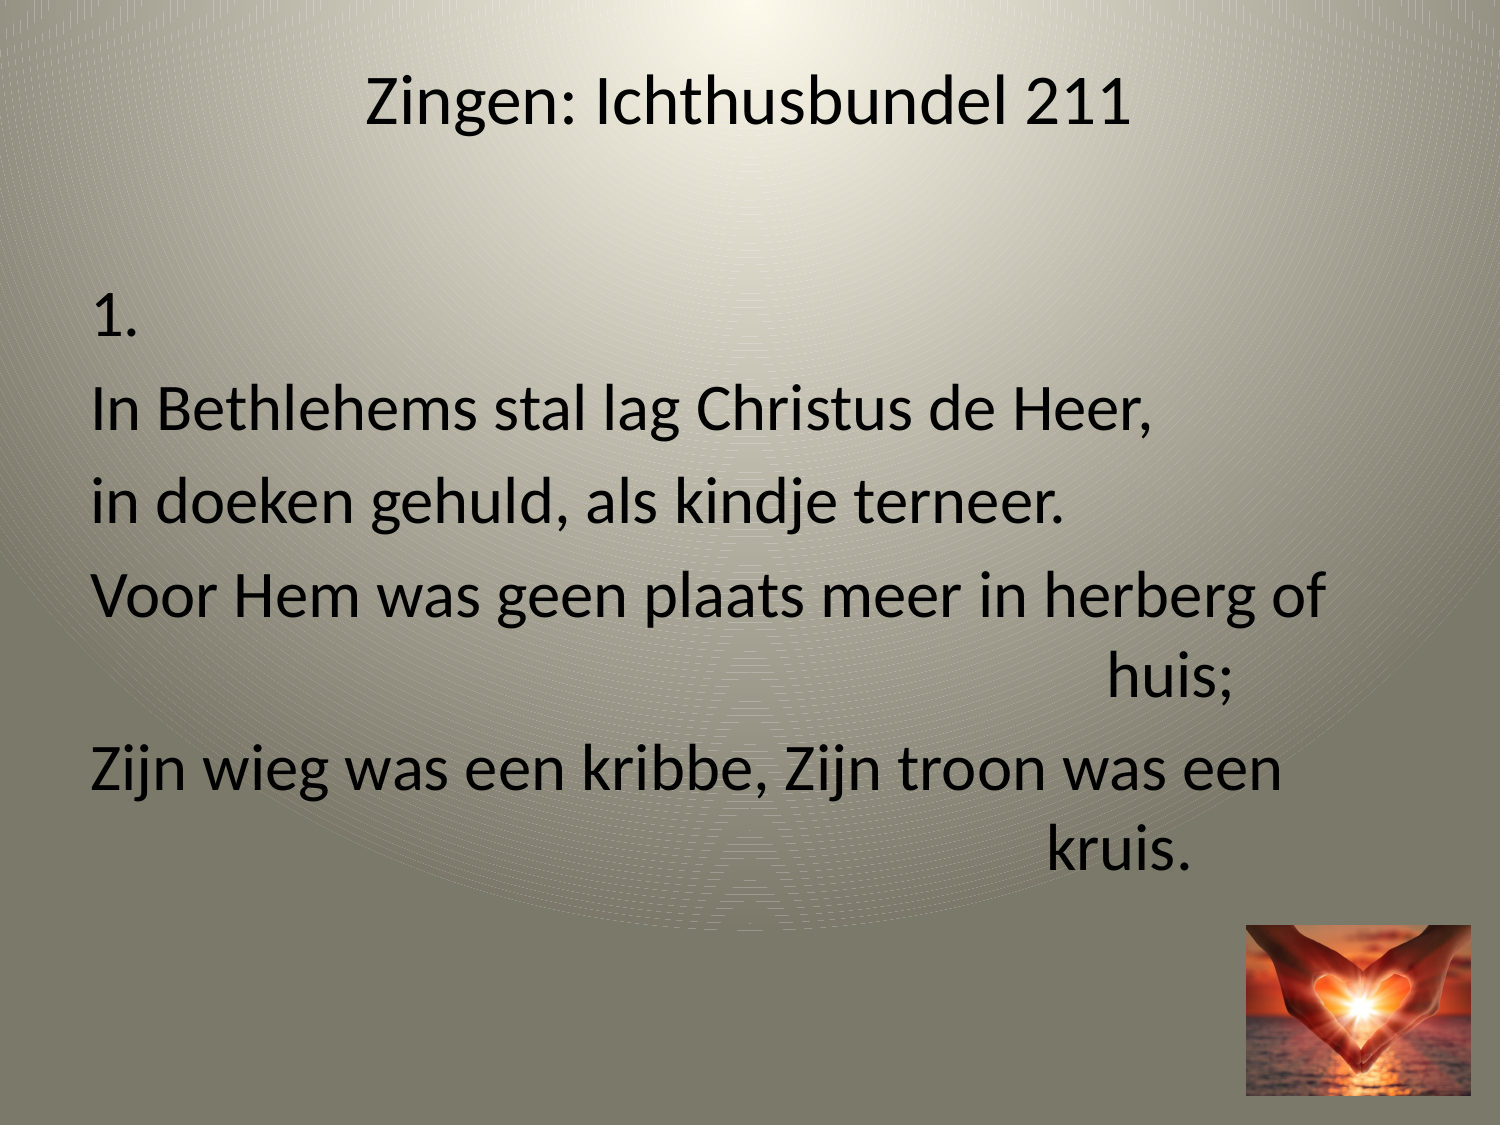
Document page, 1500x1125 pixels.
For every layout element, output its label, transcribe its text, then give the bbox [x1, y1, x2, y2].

picture [1245, 924, 1471, 1097]
list 1. In Bethlehems stal lag Christus de Heer, in doeken gehuld, als kindje terneer. Voor Hem was geen plaats meer in herberg of huis; Zijn wieg was een kribbe, Zijn troon was een kruis. [75, 262, 1425, 1005]
title Zingen: Ichthusbundel 211 [75, 45, 1425, 233]
